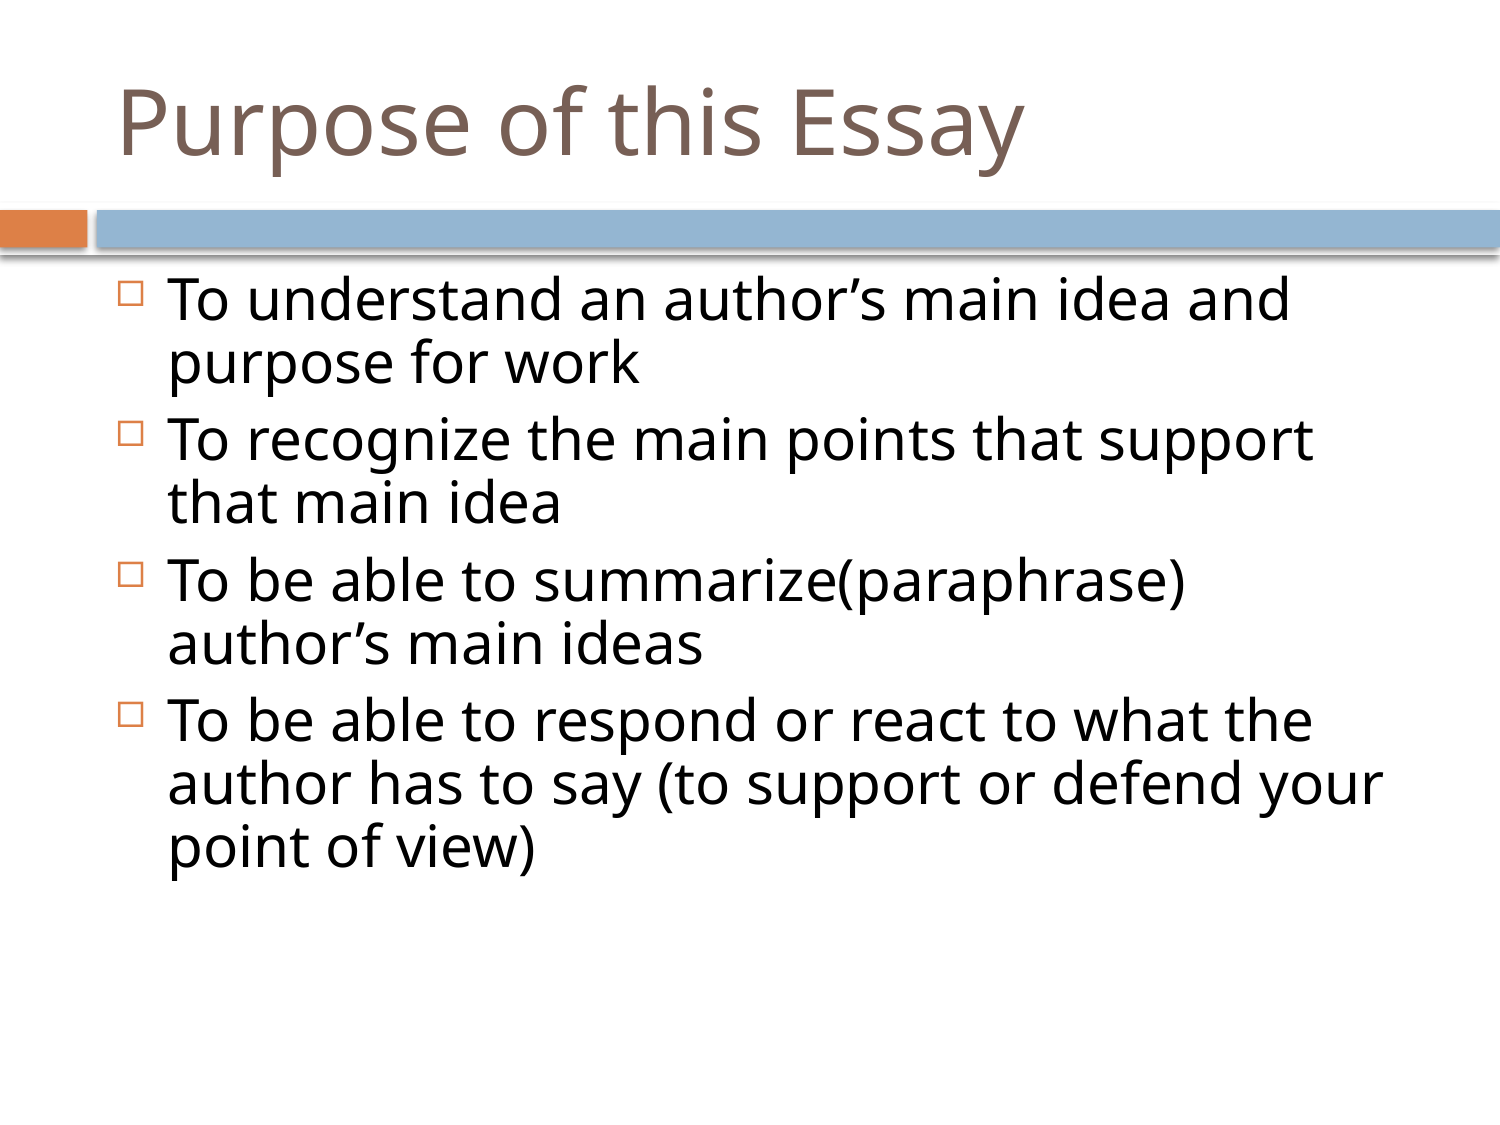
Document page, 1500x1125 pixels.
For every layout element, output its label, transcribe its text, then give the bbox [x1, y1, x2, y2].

list To understand an author’s main idea and purpose for work To recognize the main points that support that main idea To be able to summarize(paraphrase) author’s main ideas To be able to respond or react to what the author has to say (to support or defend your point of view) [100, 262, 1438, 1000]
title Purpose of this Essay [100, 37, 1438, 200]
